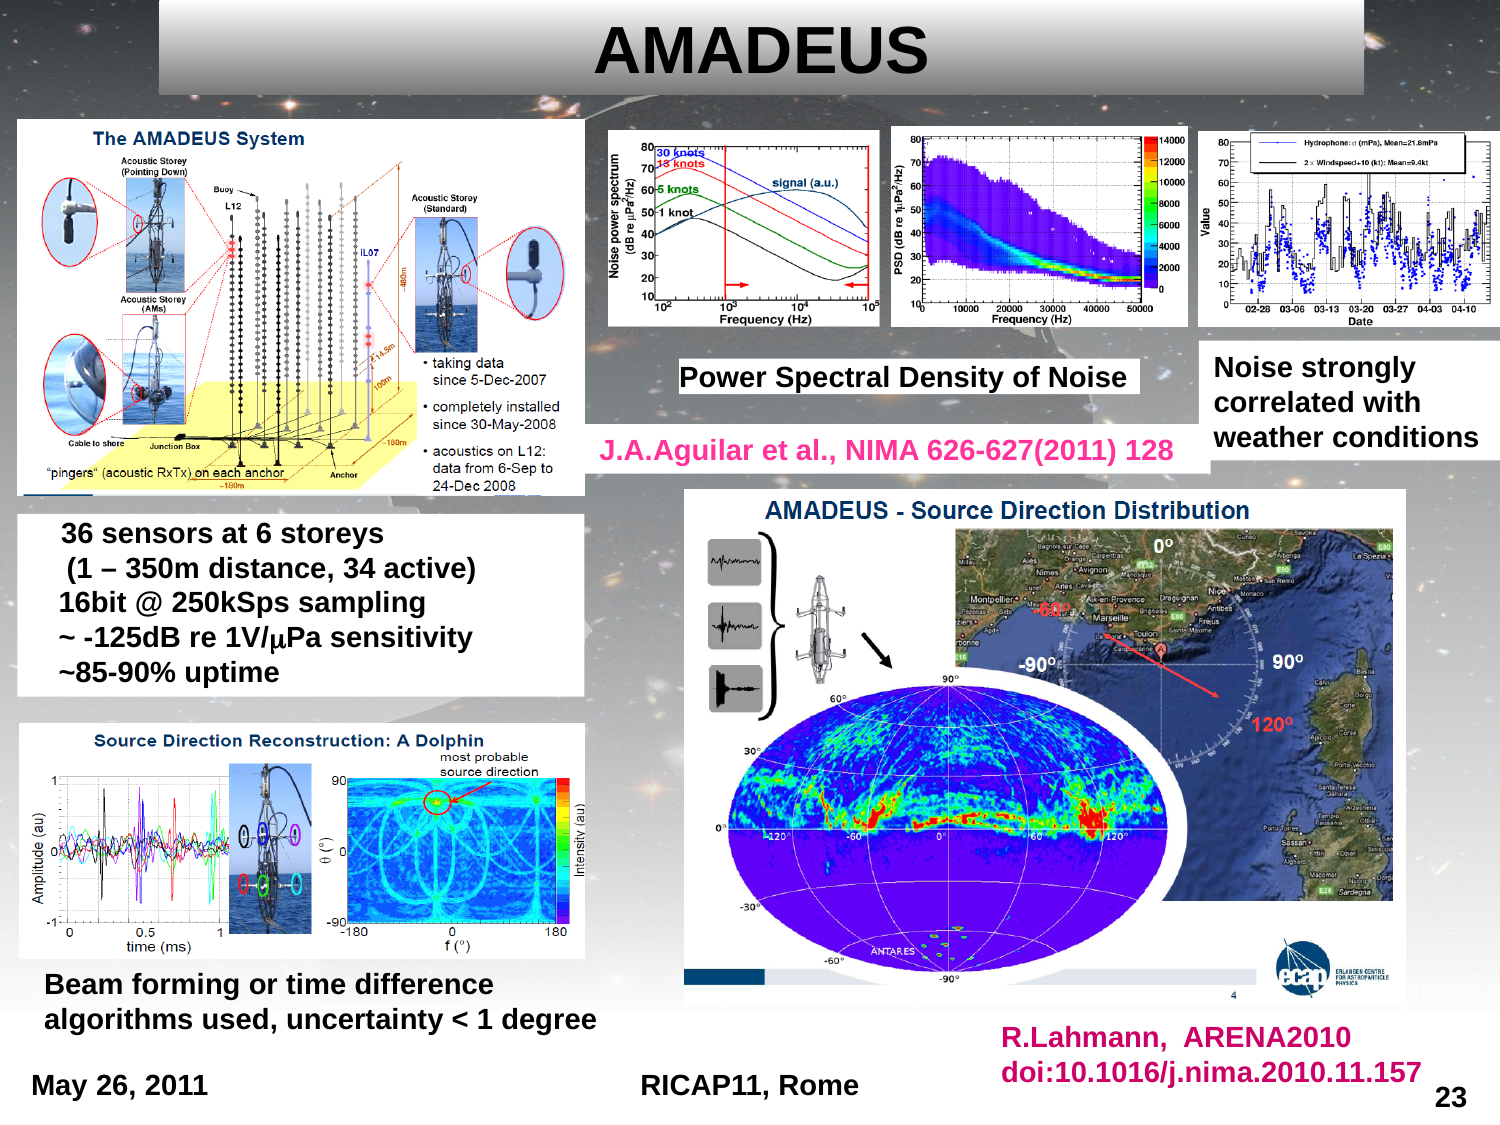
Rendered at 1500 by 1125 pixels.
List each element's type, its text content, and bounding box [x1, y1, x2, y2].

slide_number 23 [1132, 1097, 1483, 1105]
picture [0, 0, 1500, 1012]
text_box J.A.Aguilar et al., NIMA 626-627(2011) 128 [588, 424, 1211, 474]
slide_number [16, 1058, 443, 1105]
text_box Noise strongly correlated with weather conditions [1198, 340, 1500, 461]
text_box Beam forming or time difference algorithms used, uncertainty < 1 degree [29, 958, 750, 1043]
text_box 36 sensors at 6 storeys (1 – 350m distance, 34 active) 16bit @ 250kSps sampling ~ -125dB re 1V/mPa sensitivity ~85-90% uptime [17, 513, 585, 697]
footer RICAP11, Rome [512, 1058, 988, 1105]
text_box R.Lahmann, ARENA2010 doi:10.1016/j.nima.2010.11.157 [986, 1011, 1483, 1097]
text_box AMADEUS [159, 0, 1365, 95]
text_box Power Spectral Density of Noise [679, 358, 1140, 395]
